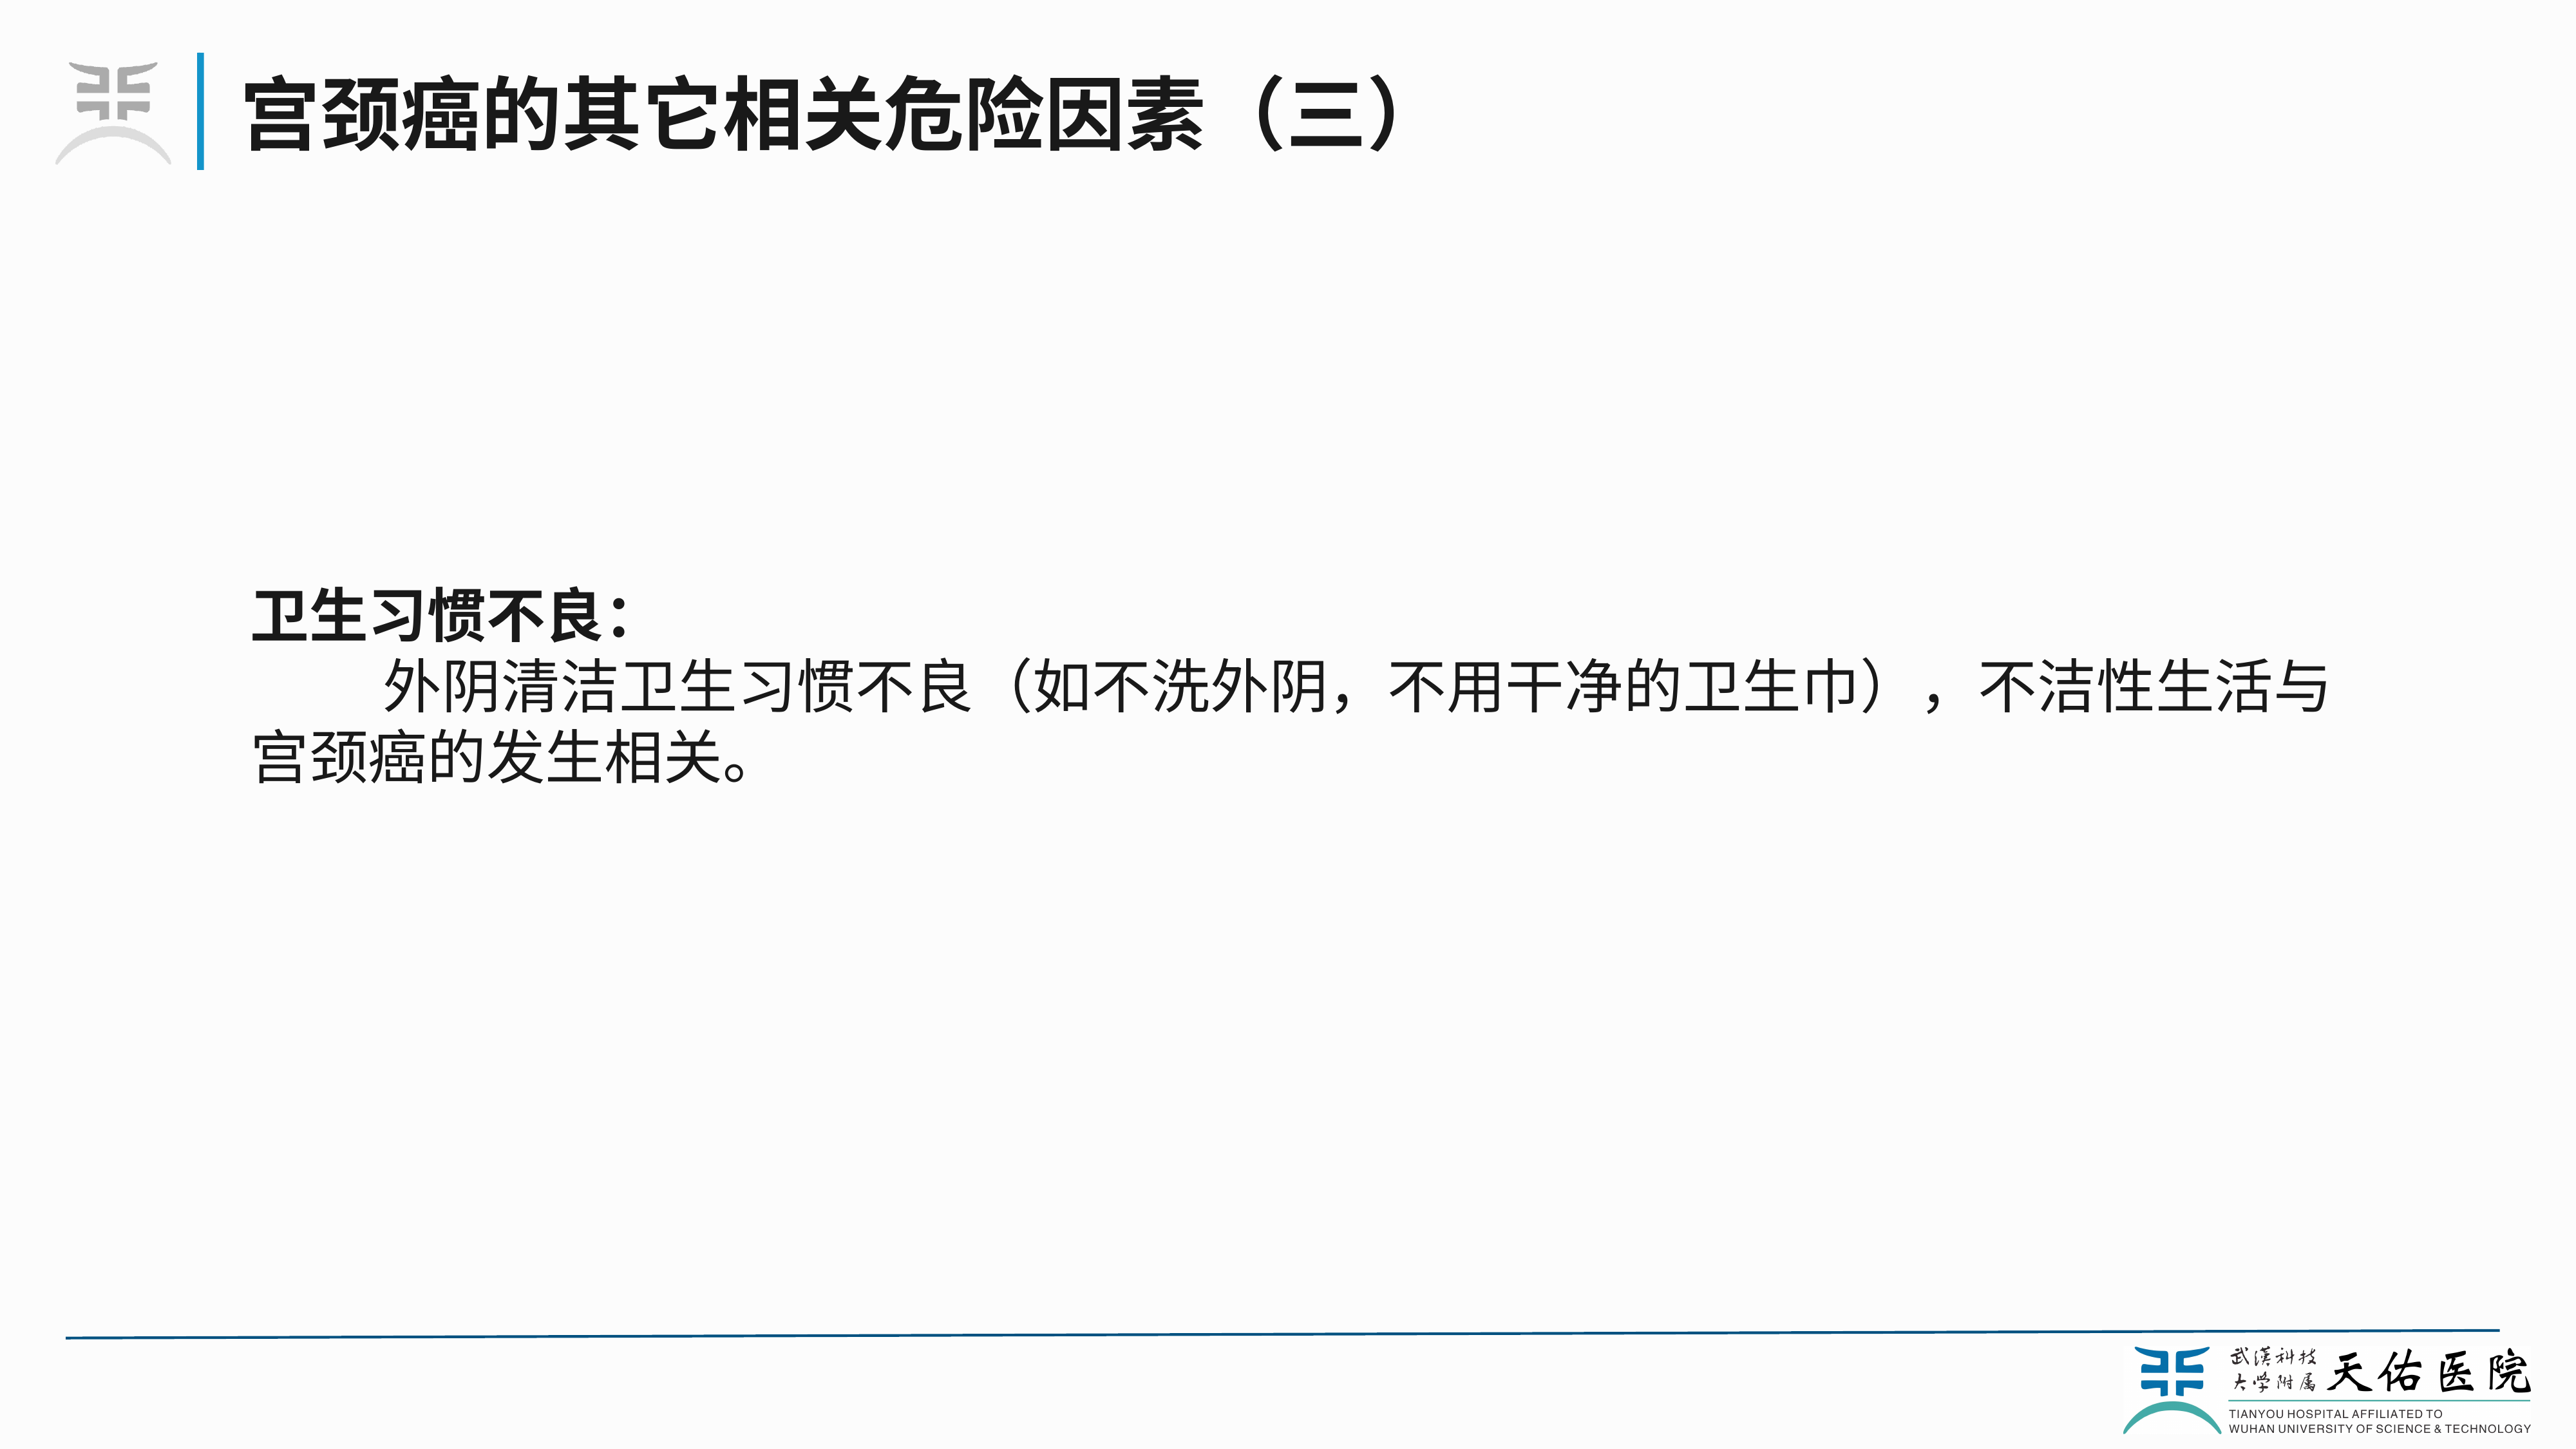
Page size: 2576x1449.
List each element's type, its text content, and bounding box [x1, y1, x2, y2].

title 宫颈癌的其它相关危险因素（三） [234, 57, 1860, 312]
text_box 卫生习惯不良： 外阴清洁卫生习惯不良（如不洗外阴，不用干净的卫生巾），不洁性生活与宫颈癌的发生相关。 [245, 529, 2372, 840]
picture [2123, 1346, 2534, 1445]
